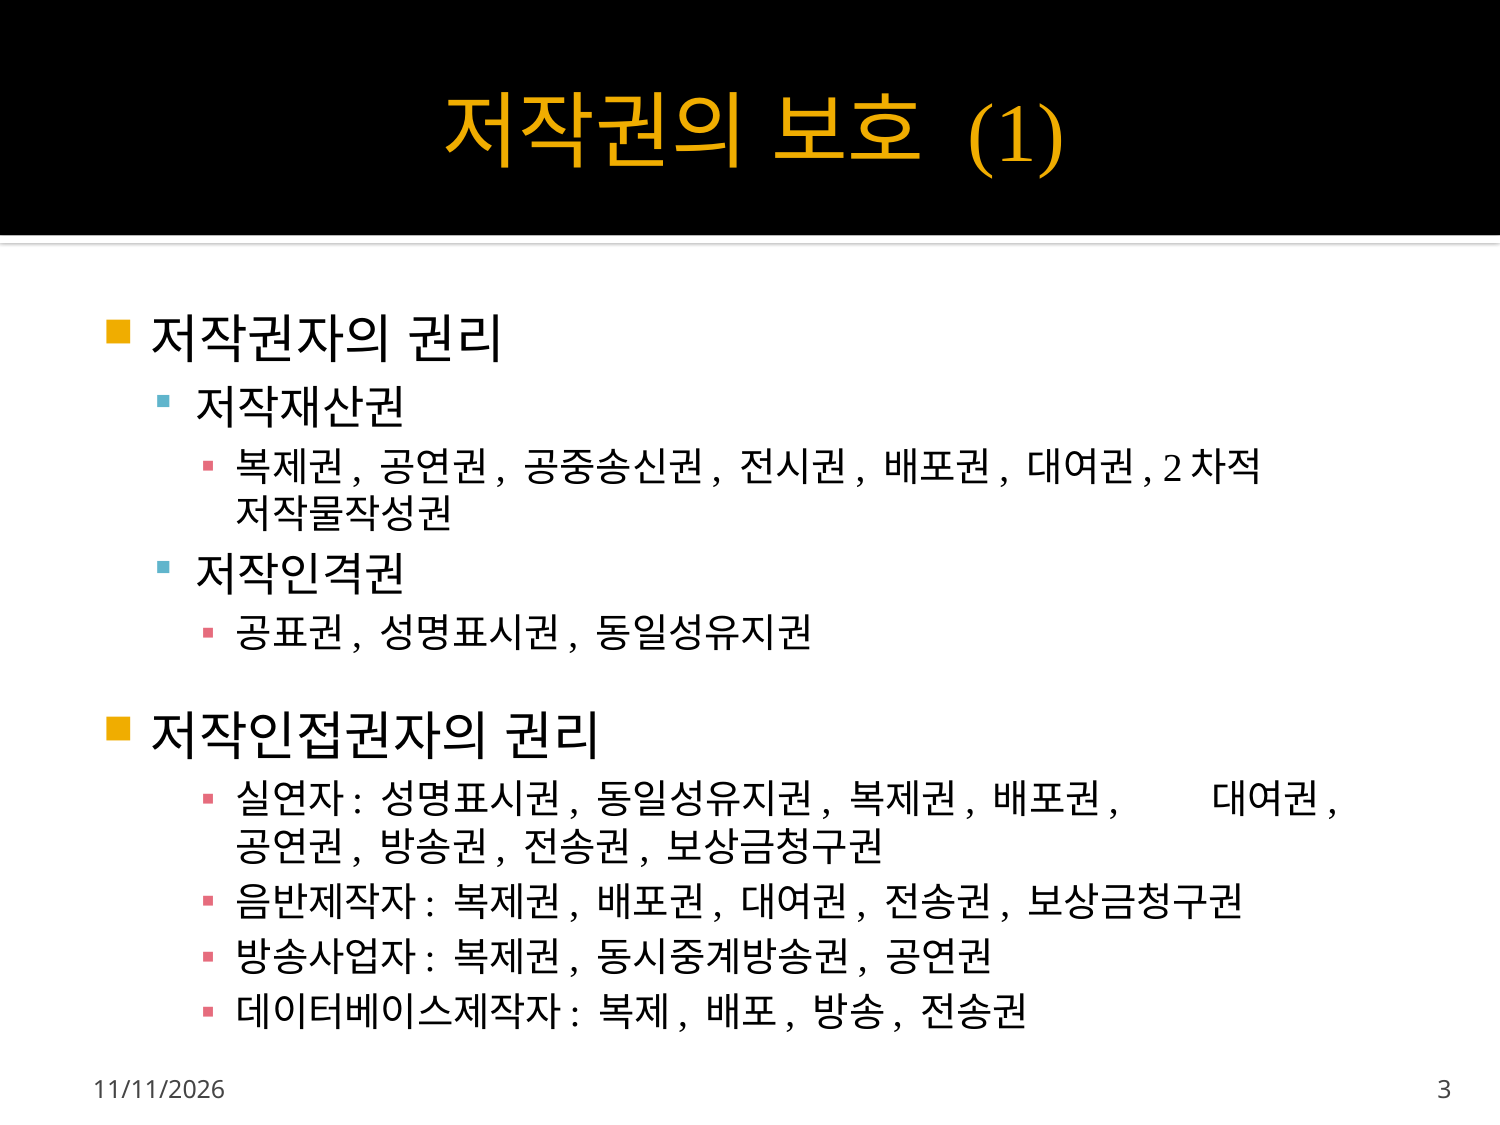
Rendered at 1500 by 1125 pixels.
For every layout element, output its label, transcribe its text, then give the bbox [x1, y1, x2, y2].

list 저작권자의 권리 저작재산권 복제권, 공연권, 공중송신권, 전시권, 배포권, 대여권, 2차적 저작물작성권 저작인격권 공표권, 성명표시권, 동일성유지권 저작인접권자의 권리 실연자: 성명표시권, 동일성유지권, 복제권, 배포권, 대여권, 공연권, 방송권, 전송권, 보상금청구권 음반제작자: 복제권, 배포권, 대여권, 전송권, 보상금청구권 방송사업자: 복제권, 동시중계방송권, 공연권 데이터베이스제작자: 복제, 배포, 방송, 전송권 [75, 291, 1425, 1050]
slide_number 3 [1345, 1062, 1467, 1108]
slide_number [75, 1062, 425, 1108]
title 저작권의 보호 (1) [75, 25, 1425, 231]
